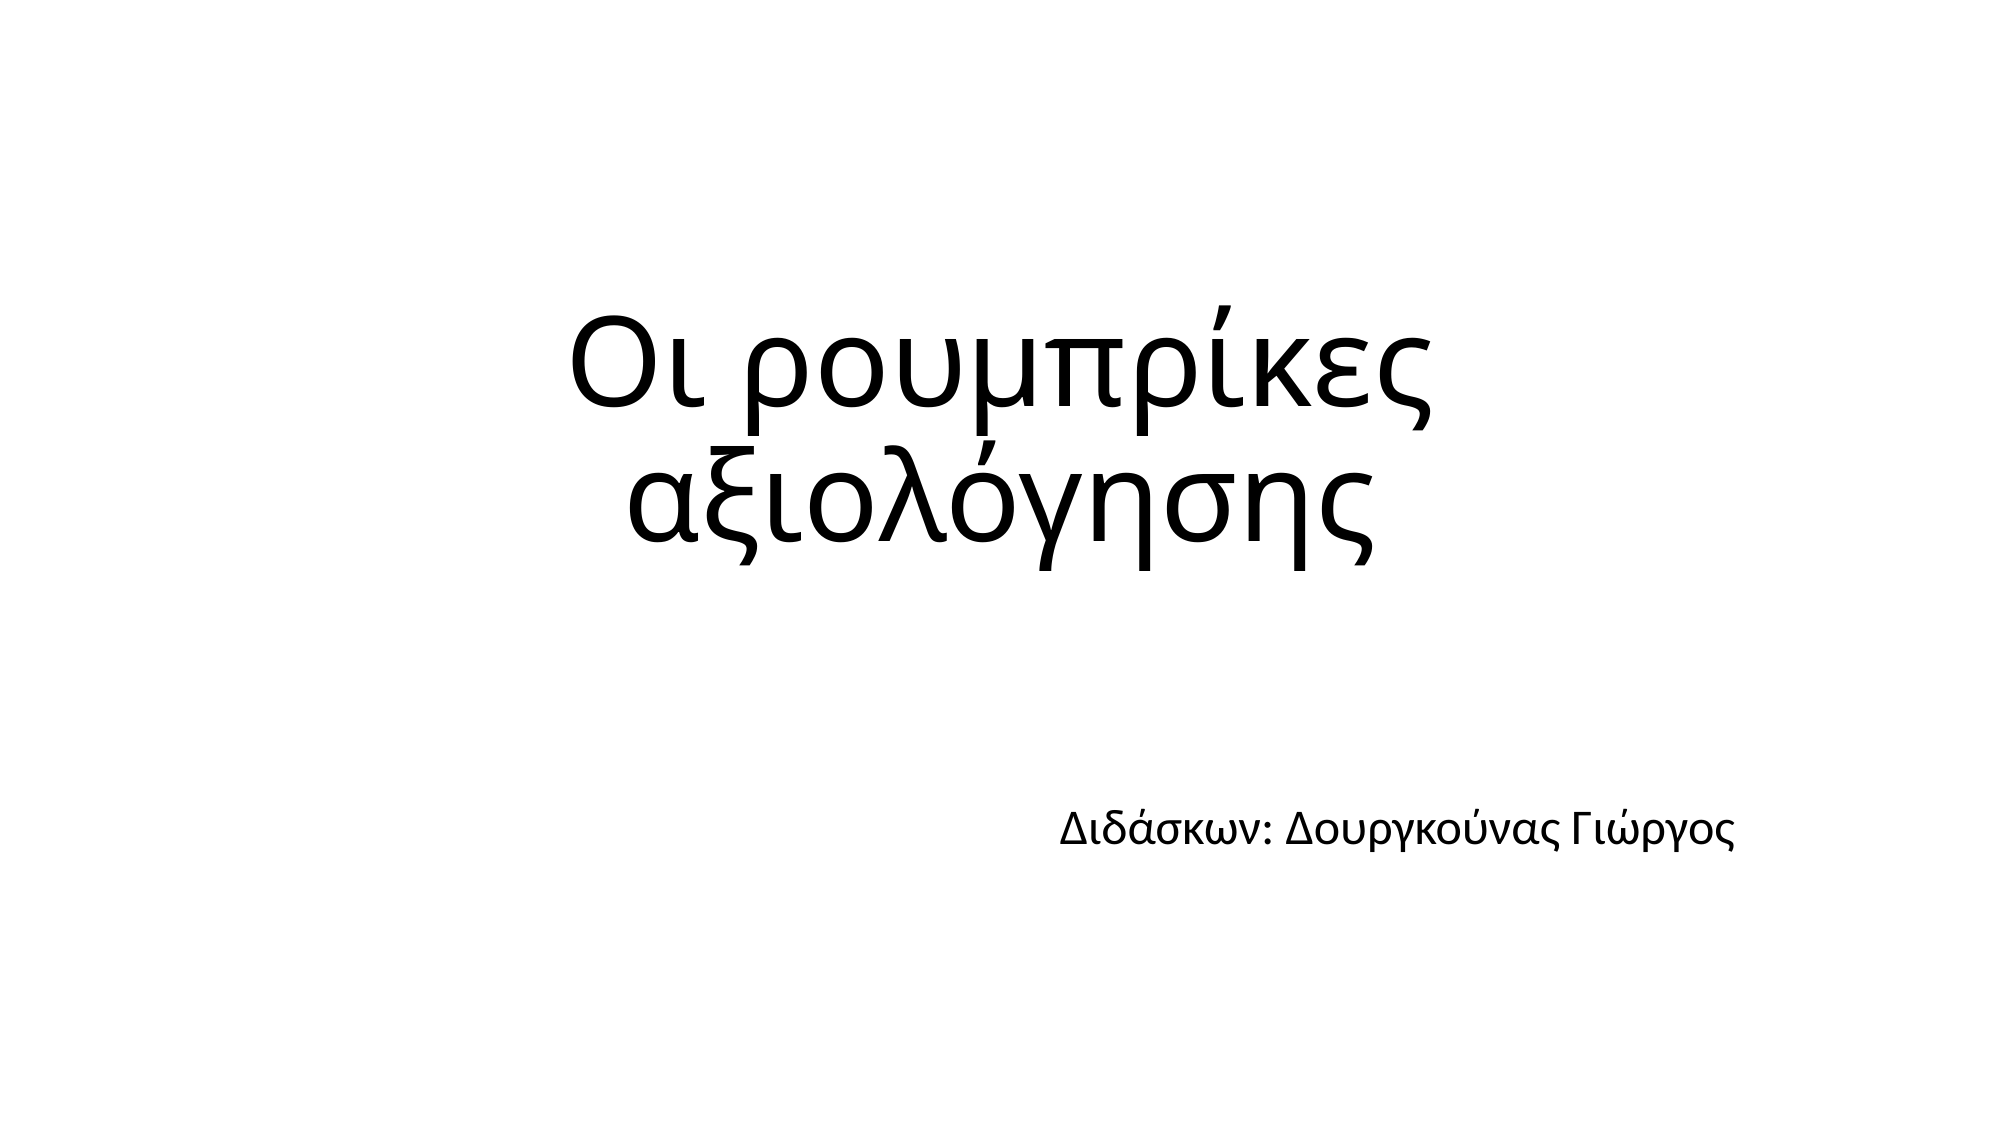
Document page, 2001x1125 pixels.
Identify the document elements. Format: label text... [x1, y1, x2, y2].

title Οι ρουμπρίκες αξιολόγησης [249, 184, 1750, 576]
subtitle Διδάσκων: Δουργκούνας Γιώργος [249, 590, 1750, 863]
